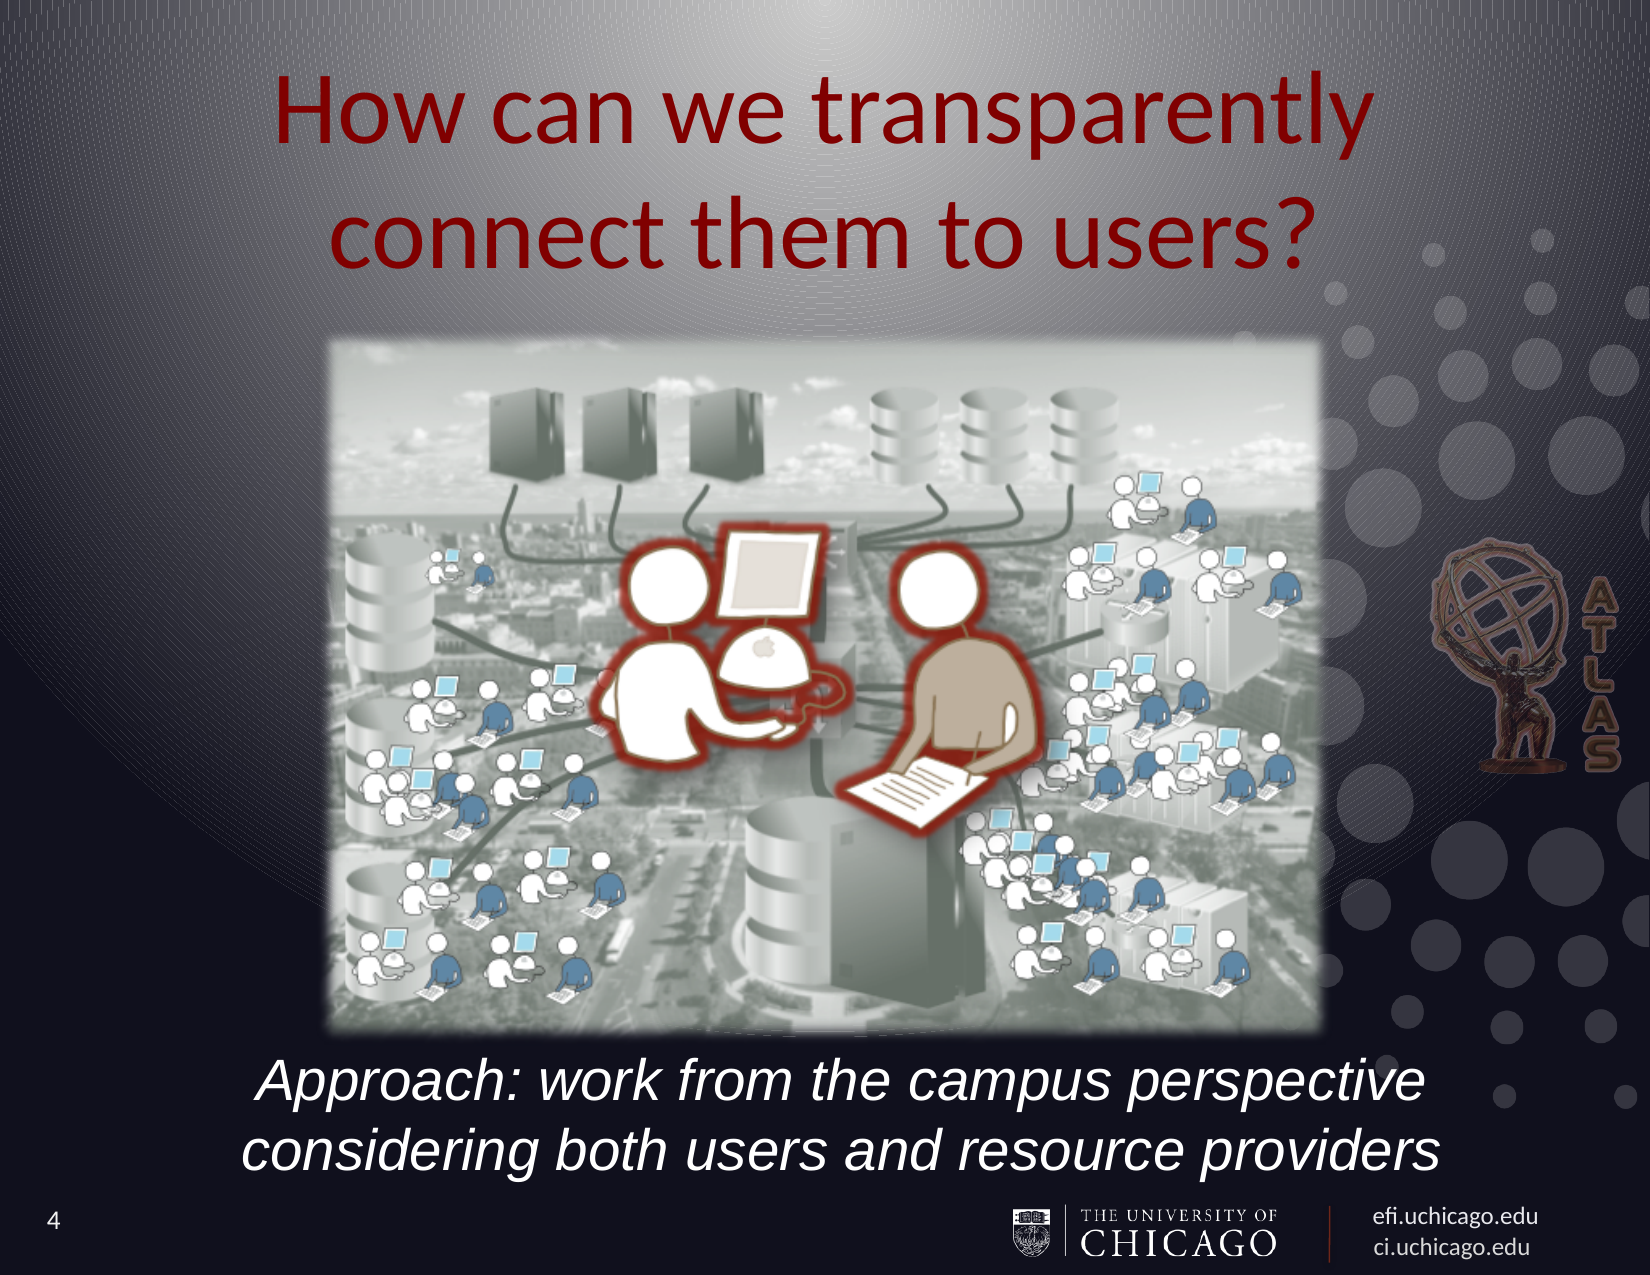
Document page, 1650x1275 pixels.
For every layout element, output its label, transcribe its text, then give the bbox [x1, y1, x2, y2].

title How can we transparently connect them to users? [96, 31, 1554, 313]
text_box Approach: work from the campus perspective considering both users and resource providers [226, 1034, 1459, 1190]
picture [1474, 618, 1632, 782]
picture [315, 326, 1335, 1050]
picture [1013, 1201, 1278, 1257]
